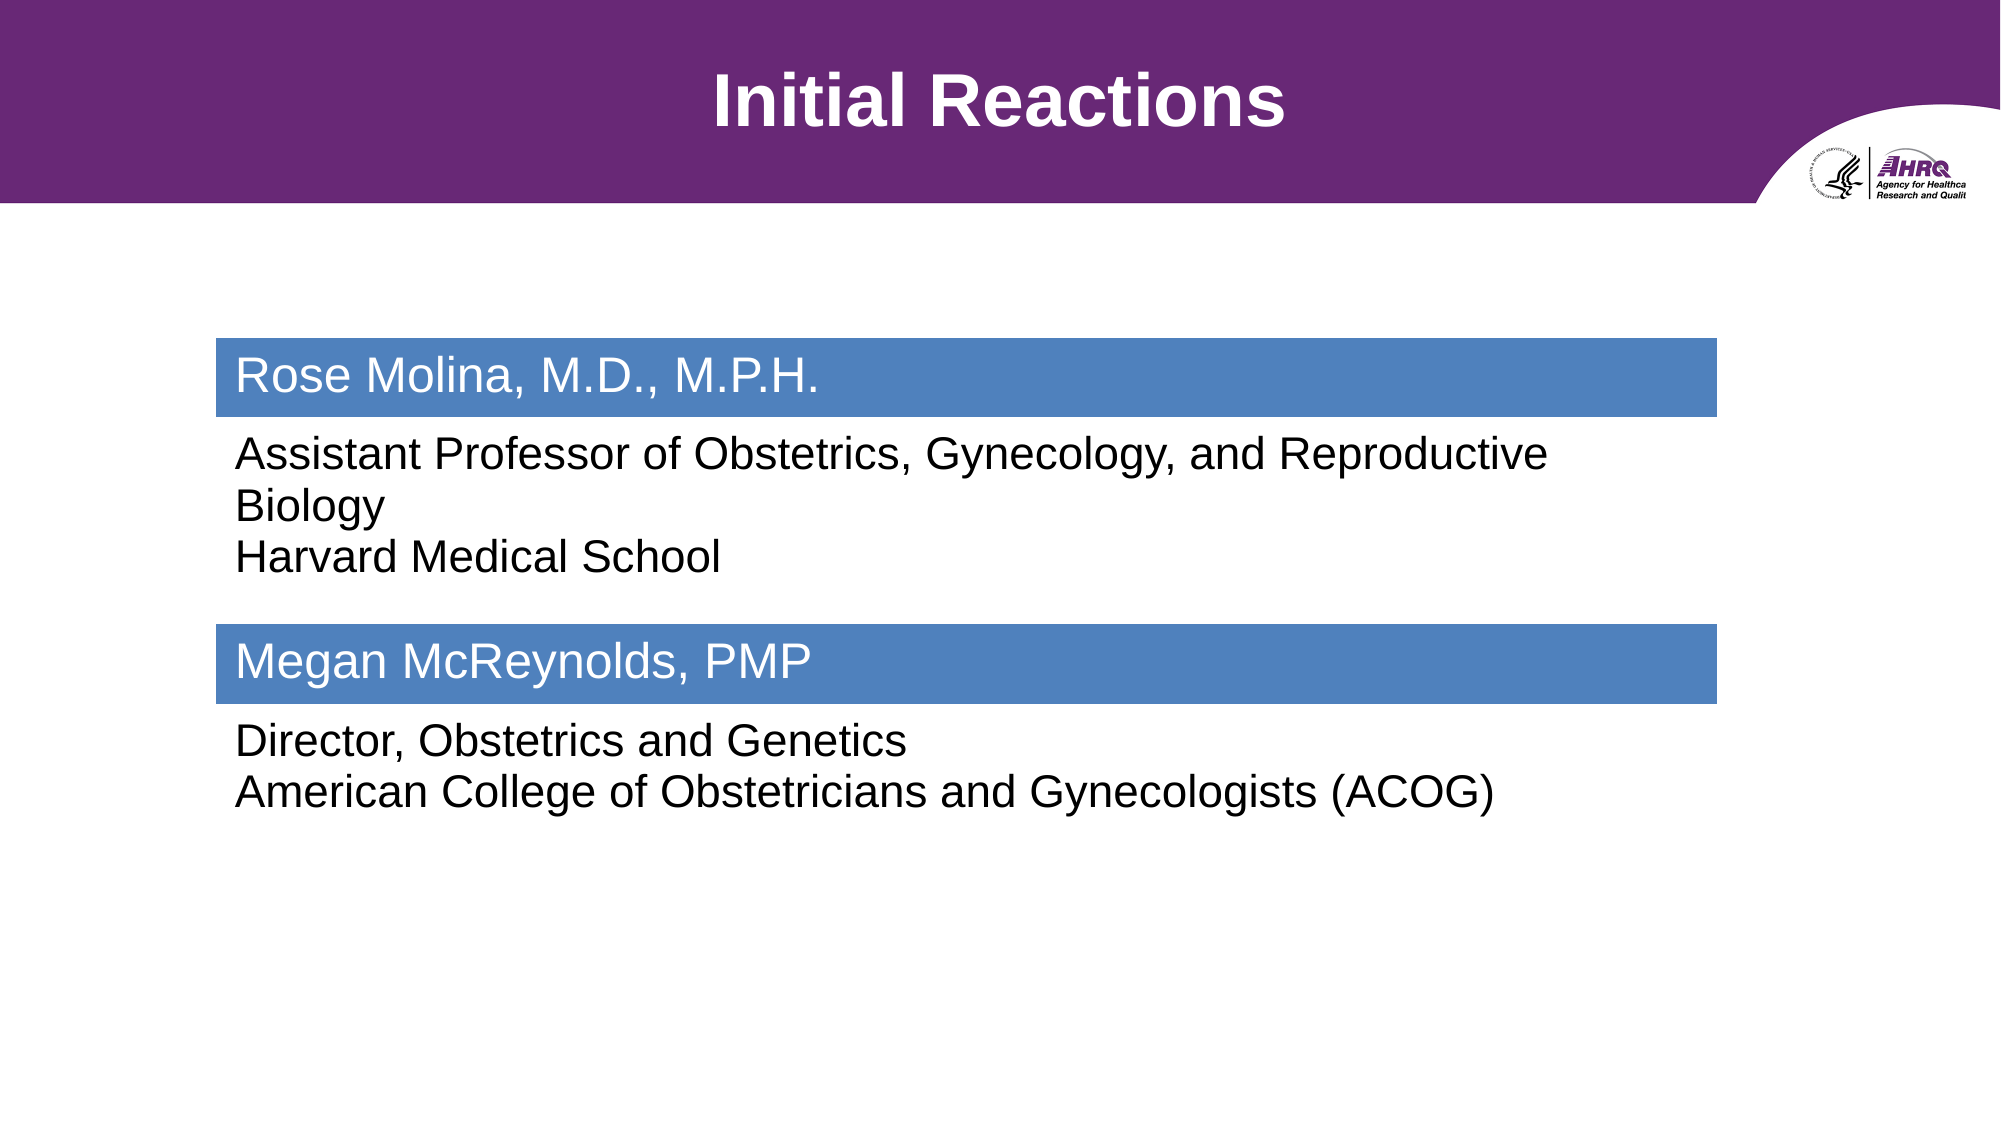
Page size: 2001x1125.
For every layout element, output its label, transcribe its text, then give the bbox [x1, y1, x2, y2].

table_header Rose Molina, M.D., M.P.H. [216, 338, 1717, 417]
title Initial Reactions [275, 50, 1725, 152]
table_header Megan McReynolds, PMP [216, 624, 1717, 704]
table_cell Assistant Professor of Obstetrics, Gynecology, and Reproductive Biology Harvard Medical School [216, 419, 1717, 591]
table_cell Director, Obstetrics and Genetics American College of Obstetricians and Gynecologists (ACOG) [216, 705, 1717, 831]
picture [0, 0, 2001, 1125]
